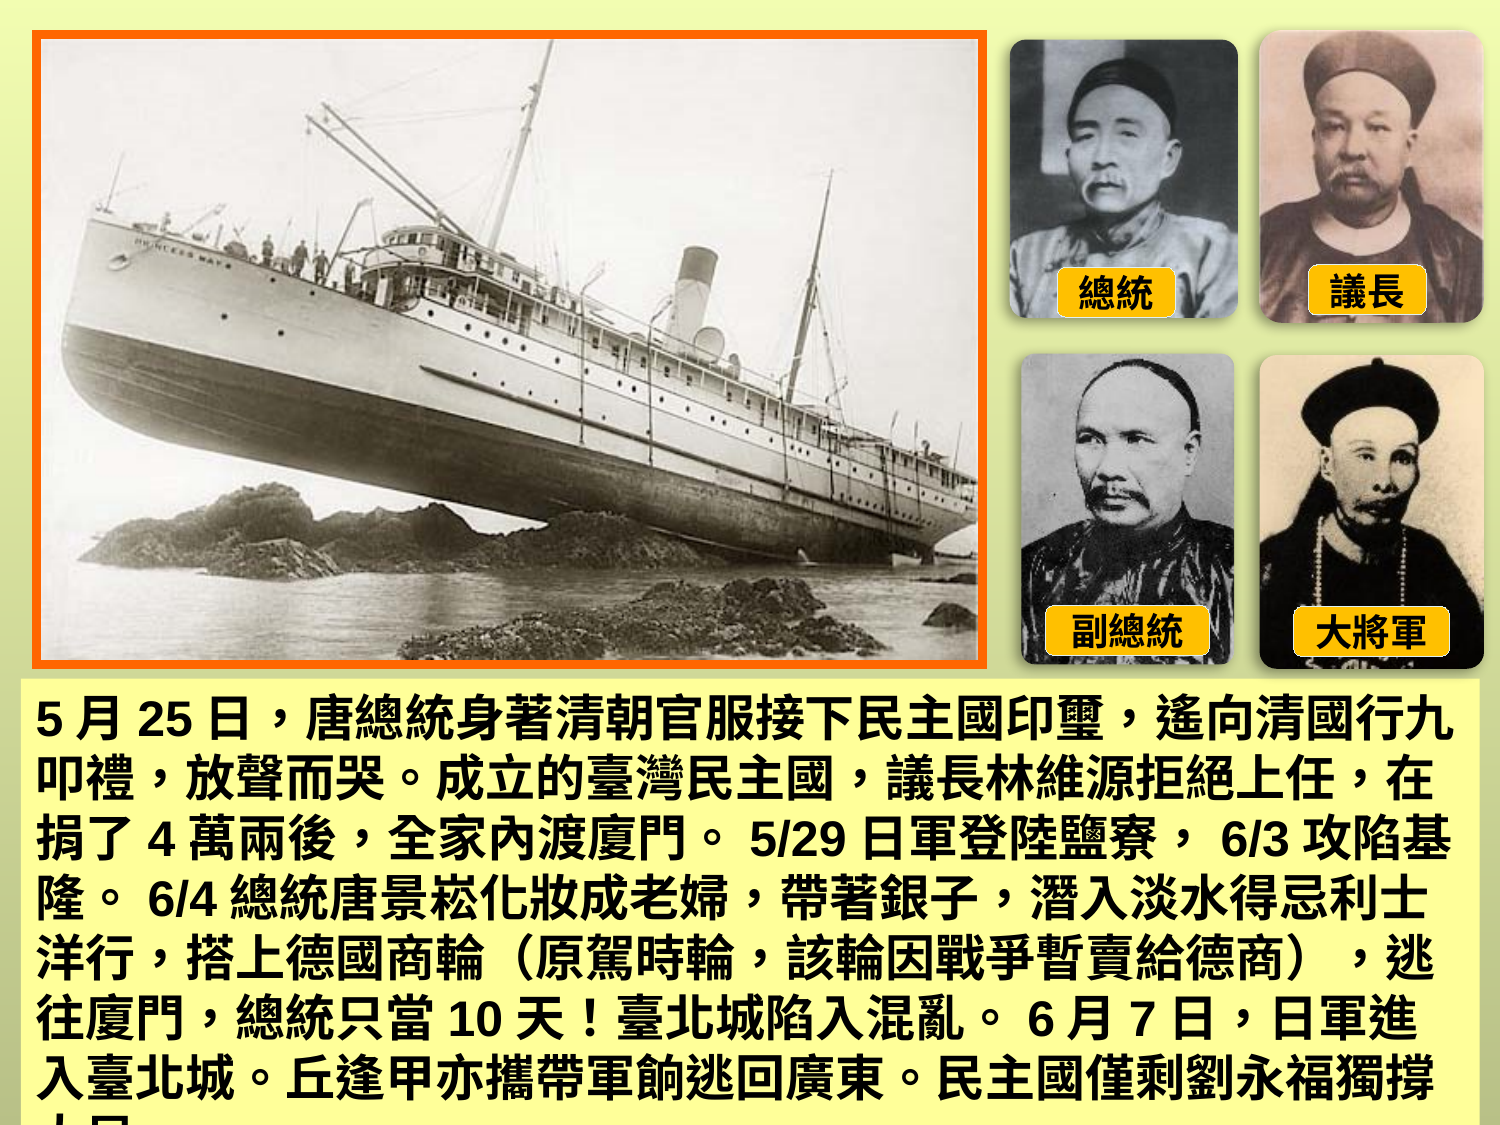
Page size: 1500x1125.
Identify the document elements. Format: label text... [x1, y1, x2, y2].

picture [41, 39, 978, 660]
picture [1009, 39, 1238, 318]
text_box 5月25日，唐總統身著清朝官服接下民主國印璽，遙向清國行九叩禮，放聲而哭。成立的臺灣民主國，議長林維源拒絕上任，在捐了4萬兩後，全家內渡廈門。5/29日軍登陸鹽寮，6/3攻陷基隆。6/4總統唐景崧化妝成老婦，帶著銀子，潛入淡水得忌利士洋行，搭上德國商輪（原駕時輪，該輪因戰爭暫賣給德商），逃往廈門，總統只當10天！臺北城陷入混亂。6月7日，日軍進入臺北城。丘逢甲亦攜帶軍餉逃回廣東。民主國僅剩劉永福獨撐大局。 [20, 678, 1480, 1125]
picture [1259, 355, 1485, 669]
picture [1021, 353, 1235, 665]
picture [1259, 30, 1484, 323]
